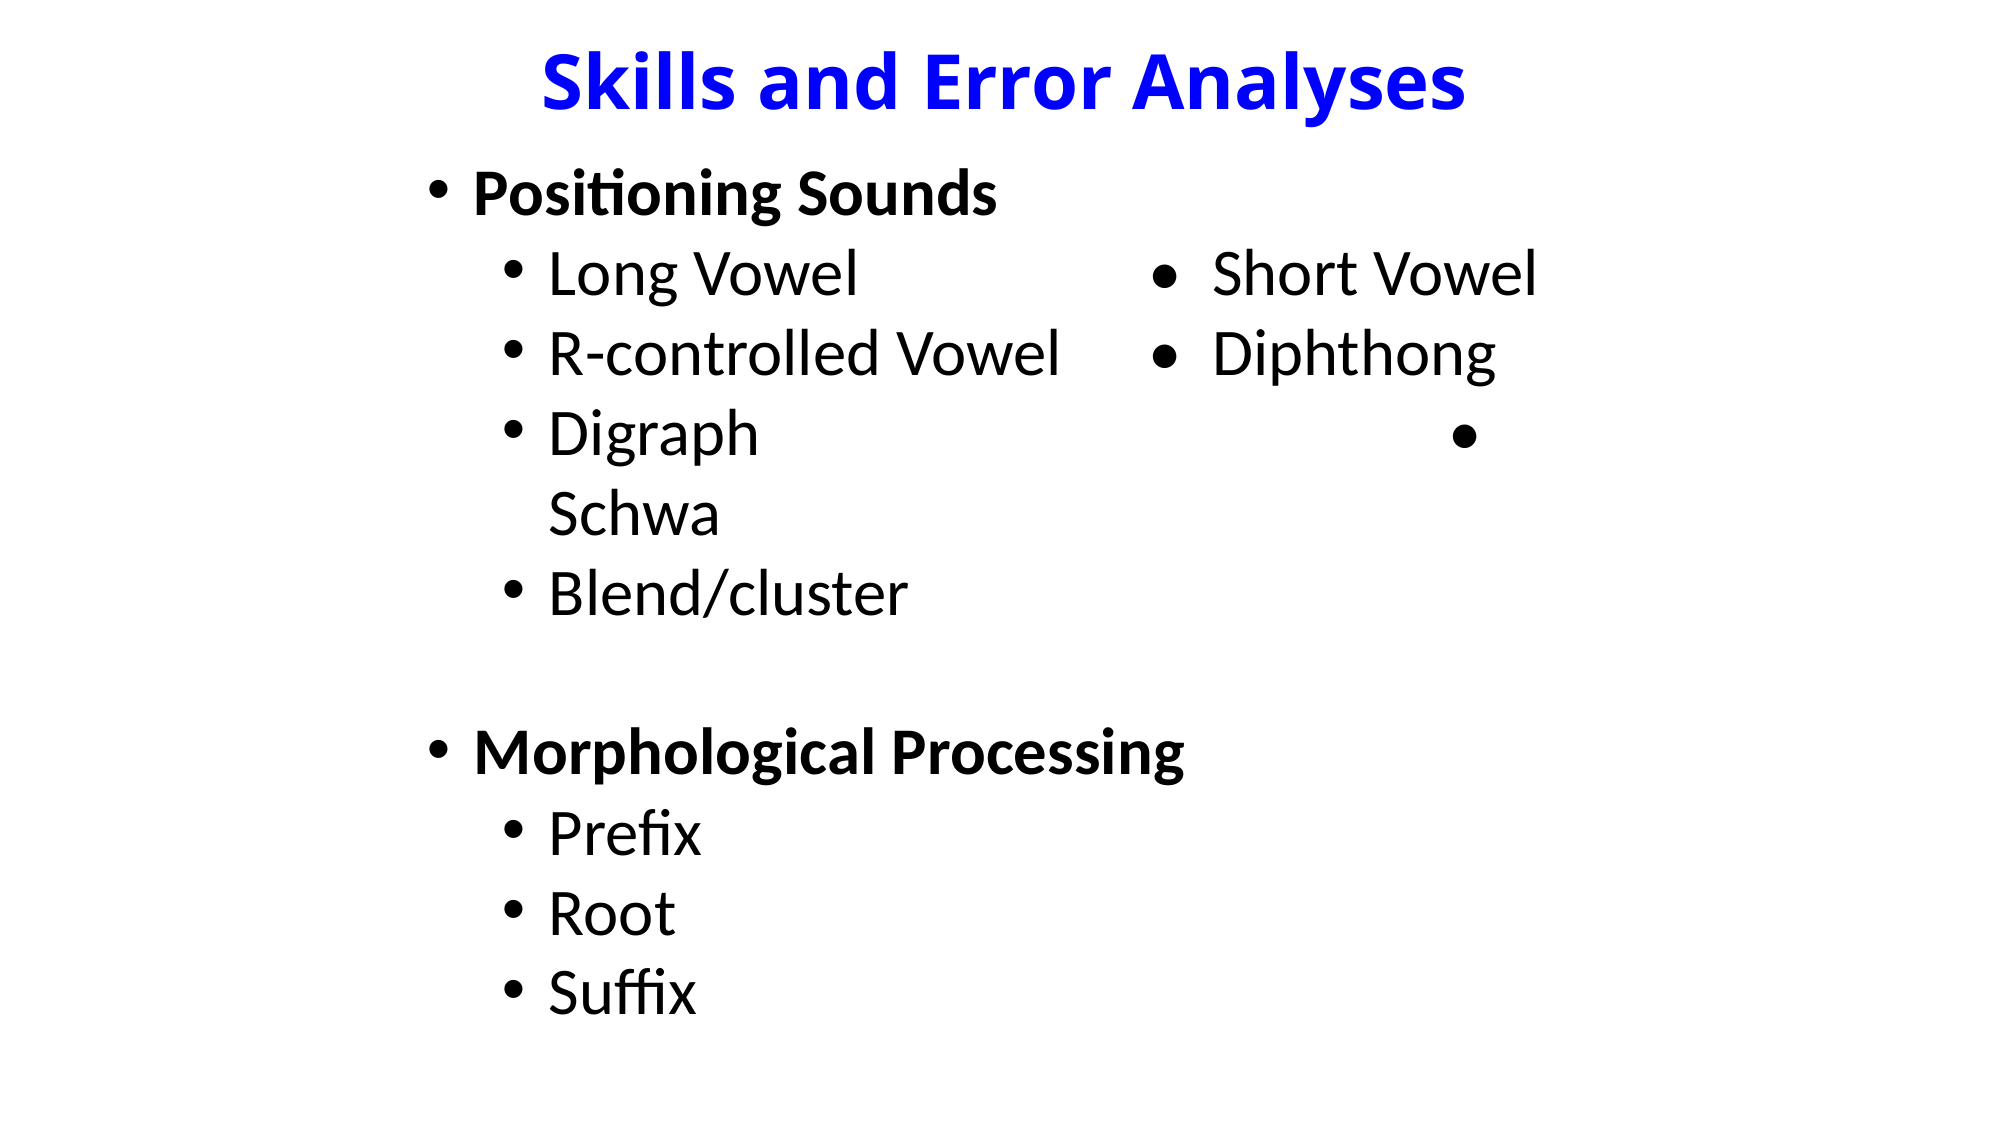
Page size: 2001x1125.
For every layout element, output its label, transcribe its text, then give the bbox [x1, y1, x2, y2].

text_box Positioning Sounds Long Vowel • Short Vowel R-controlled Vowel • Diphthong Digraph • Schwa Blend/cluster Morphological Processing Prefix Root Suffix Infix [412, 141, 1597, 1116]
title Skills and Error Analyses [495, 27, 1514, 141]
